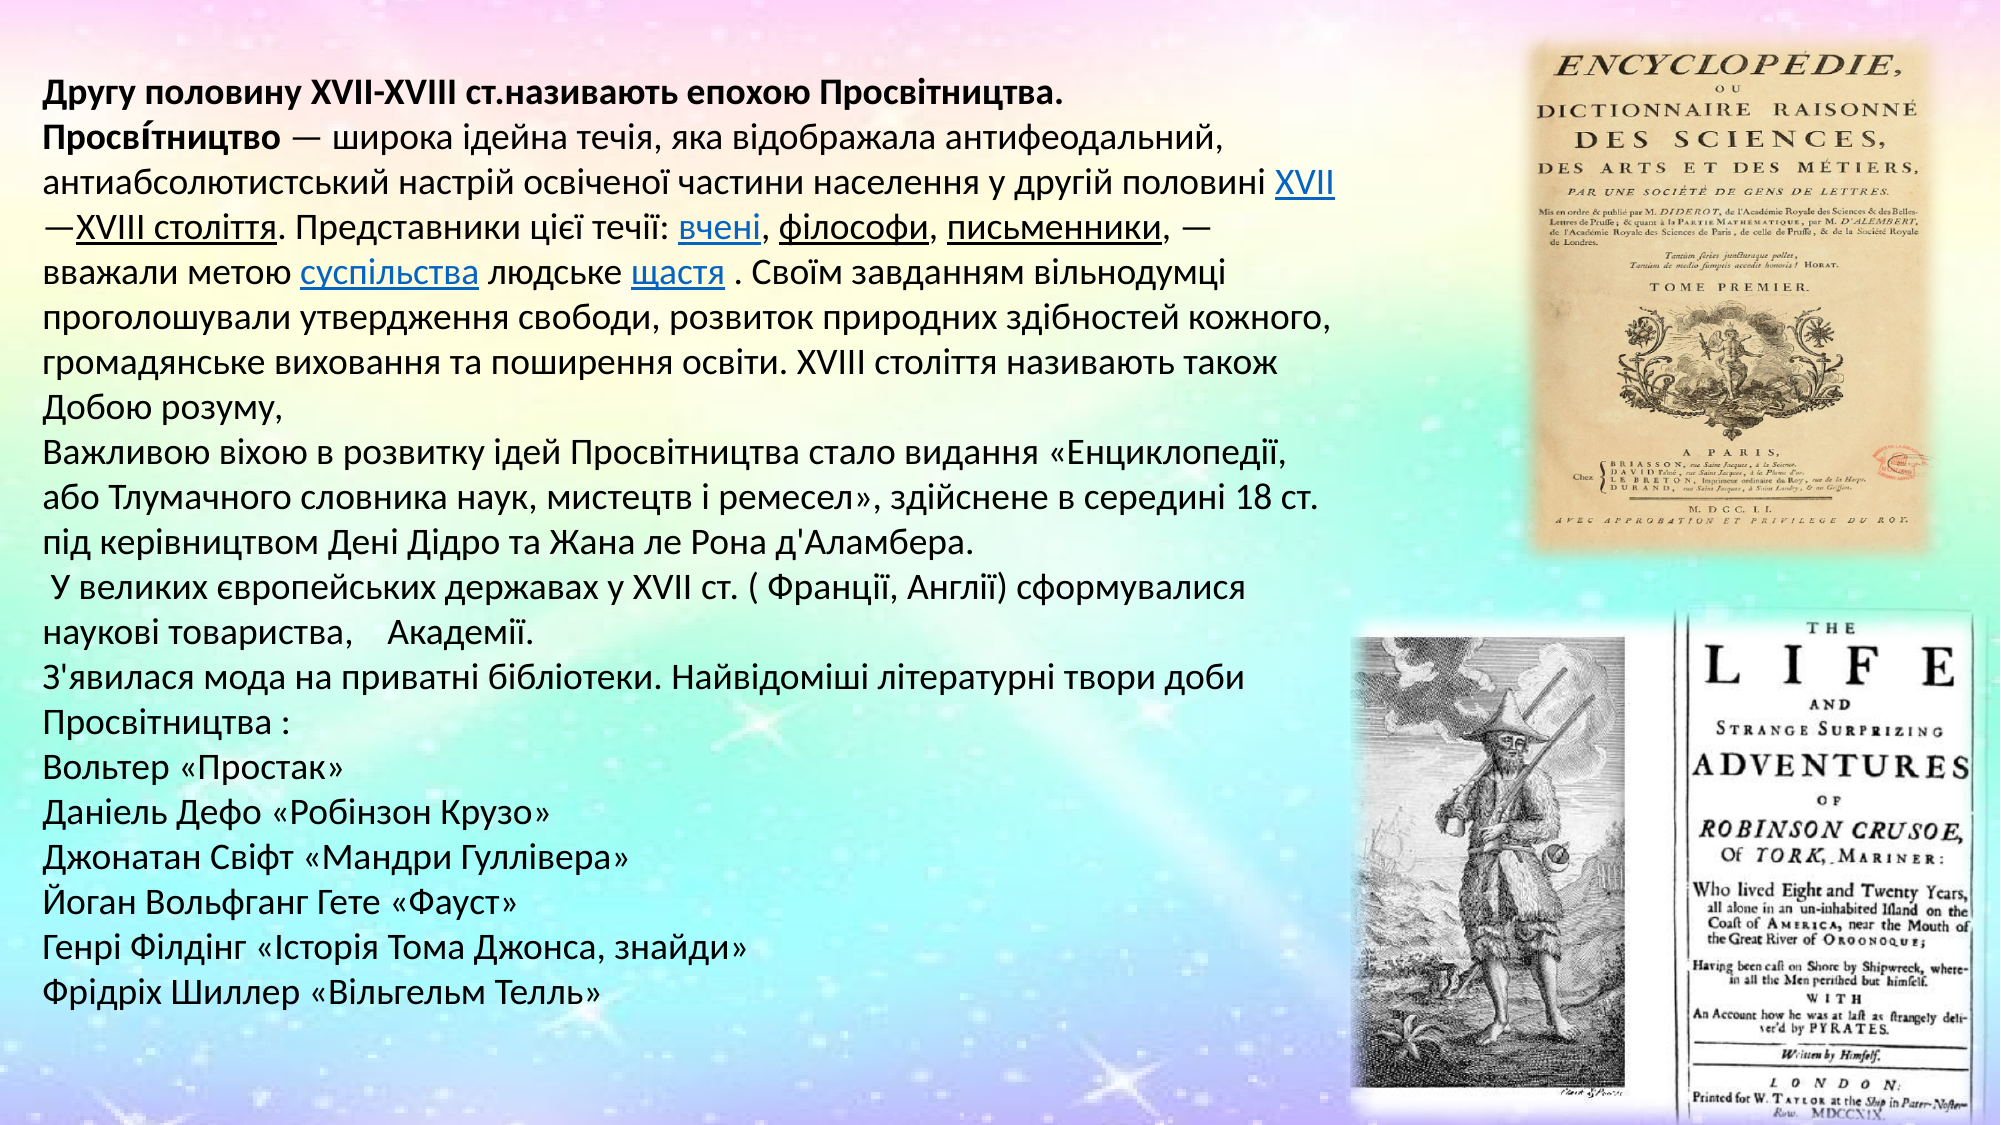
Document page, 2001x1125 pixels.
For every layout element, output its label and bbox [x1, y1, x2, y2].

list [0, 0, 2000, 1125]
picture [1341, 603, 1993, 1125]
picture [1512, 26, 1948, 572]
